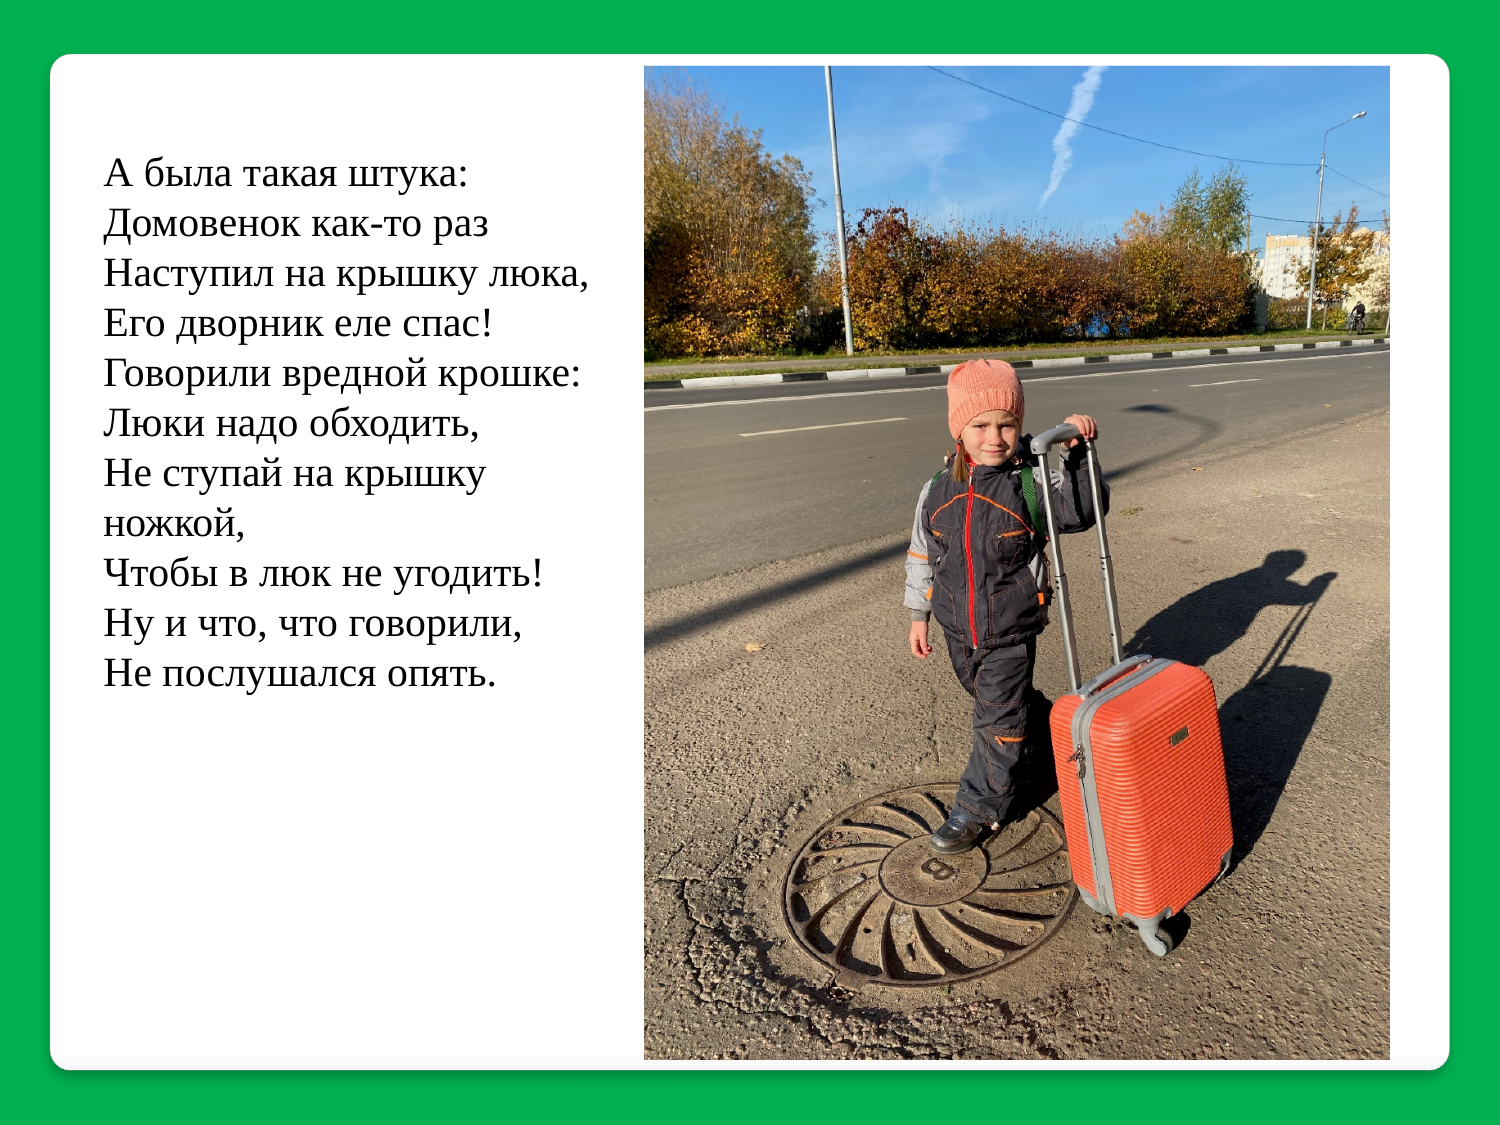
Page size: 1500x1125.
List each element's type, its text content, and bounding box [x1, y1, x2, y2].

text_box А была такая штука: Домовенок как-то раз Наступил на крышку люка, Его дворник еле спас! Говорили вредной крошке: Люки надо обходить, Не ступай на крышку ножкой, Чтобы в люк не угодить! Ну и что, что говорили, Не послушался опять. [88, 137, 621, 703]
picture [519, 67, 1500, 1059]
